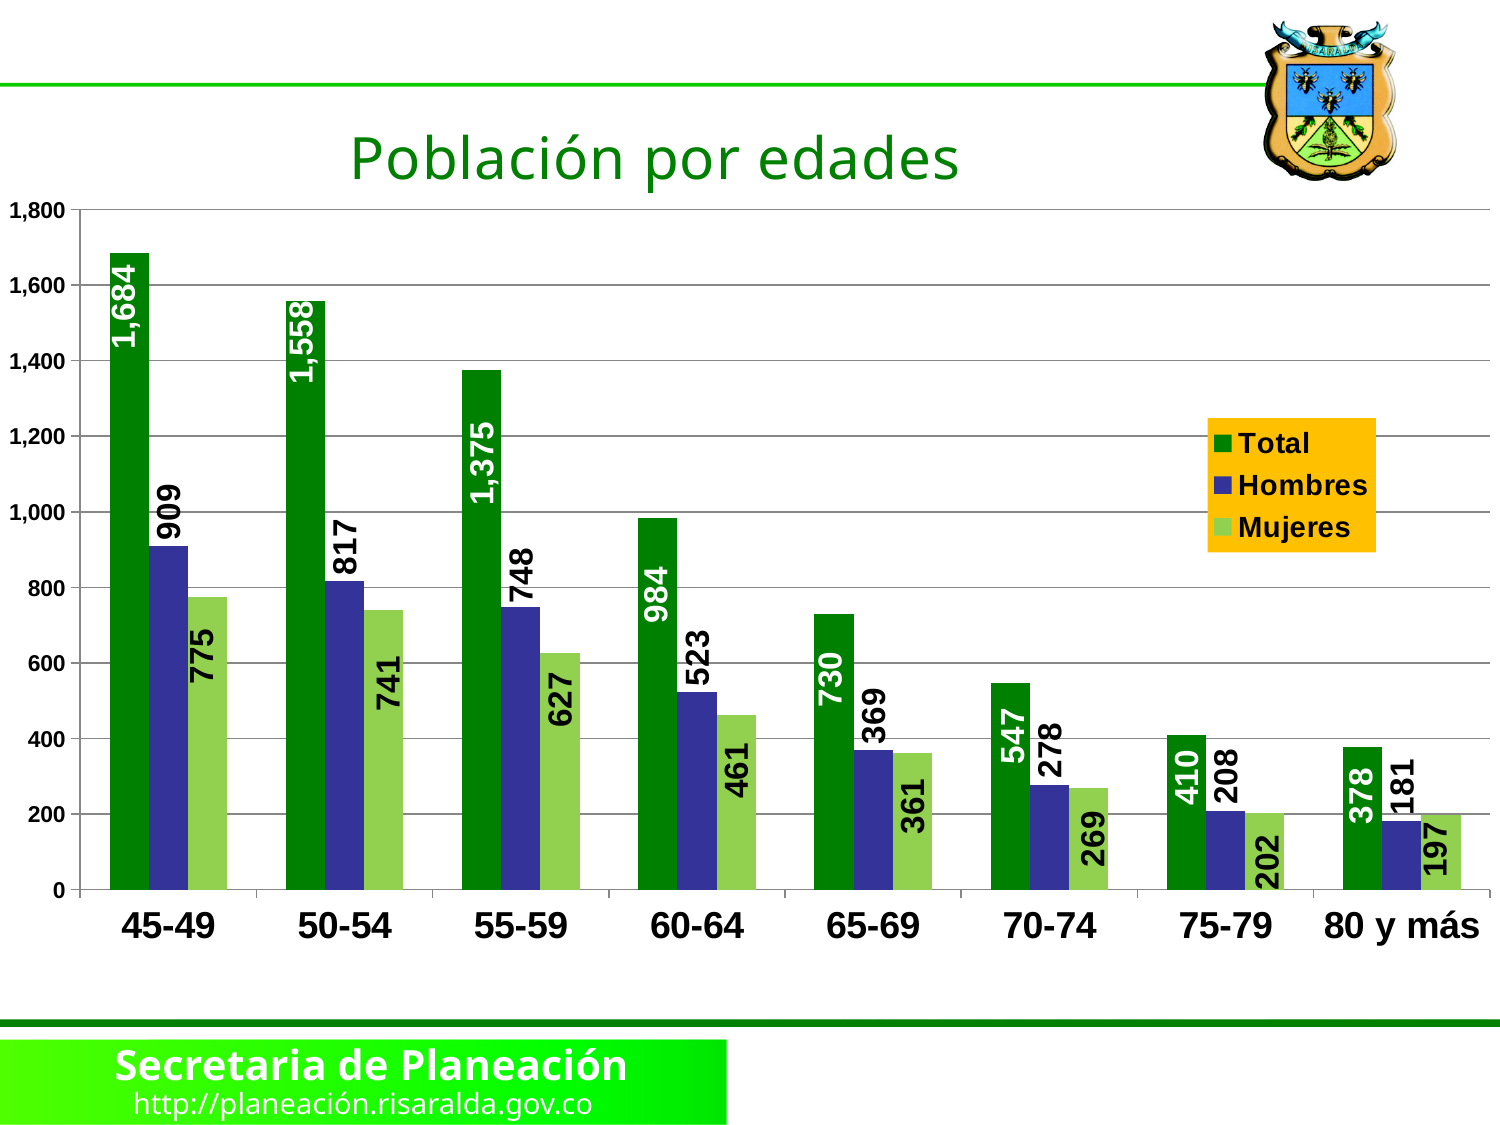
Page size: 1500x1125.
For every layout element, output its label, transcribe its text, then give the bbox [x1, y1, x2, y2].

text_box Población por edades [76, 113, 1235, 194]
picture [0, 0, 1500, 195]
picture [0, 1027, 726, 1125]
chart [0, 195, 1500, 1024]
